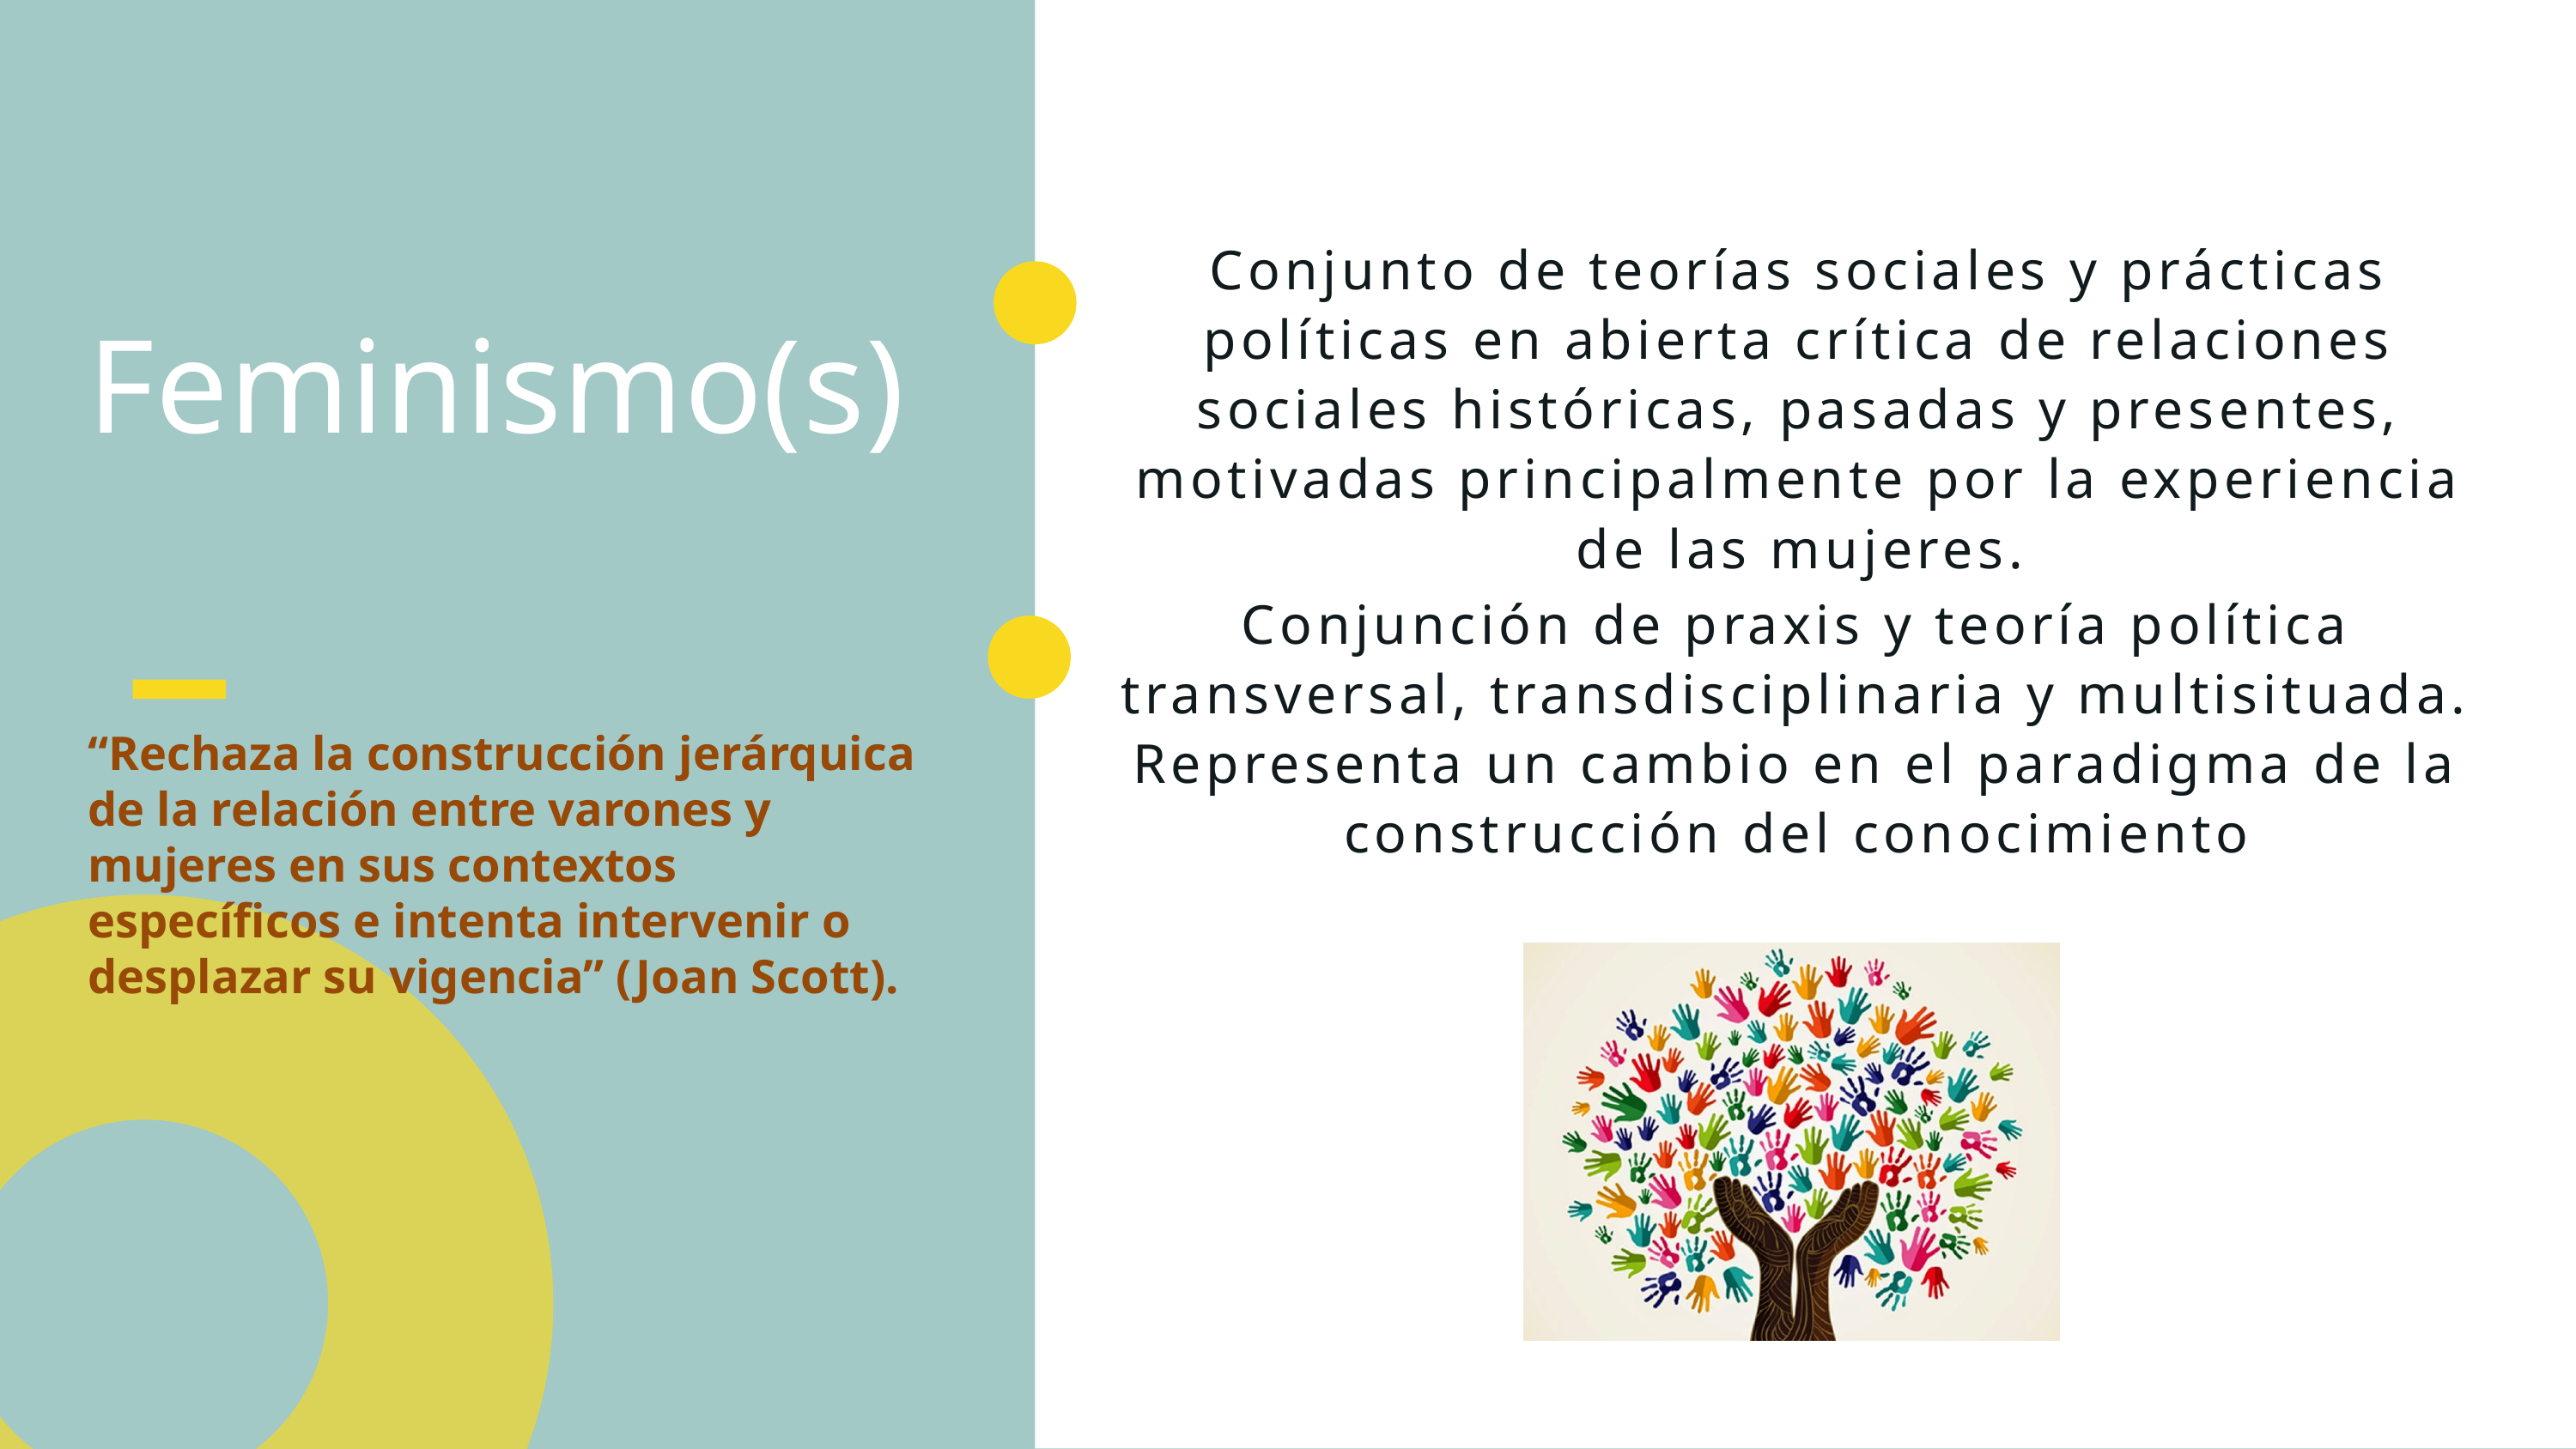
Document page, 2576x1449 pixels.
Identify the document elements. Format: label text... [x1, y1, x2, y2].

text_box “Rechaza la construcción jerárquica de la relación entre varones y mujeres en sus contextos específicos e intenta intervenir o desplazar su vigencia” (Joan Scott). [88, 724, 937, 1003]
picture [1523, 943, 2060, 1341]
text_box [993, 261, 1077, 345]
text_box [987, 615, 1071, 699]
text_box Conjunción de praxis y teoría política transversal, transdisciplinaria y multisituada. Representa un cambio en el paradigma de la construcción del conocimiento [1106, 585, 2488, 864]
text_box [132, 679, 227, 700]
text_box [0, 898, 554, 1449]
text_box [1035, 0, 2576, 1449]
text_box Feminismo(s) [88, 297, 937, 459]
text_box Conjunto de teorías sociales y prácticas políticas en abierta crítica de relaciones sociales históricas, pasadas y presentes, motivadas principalmente por la experiencia de las mujeres. [1112, 230, 2488, 579]
